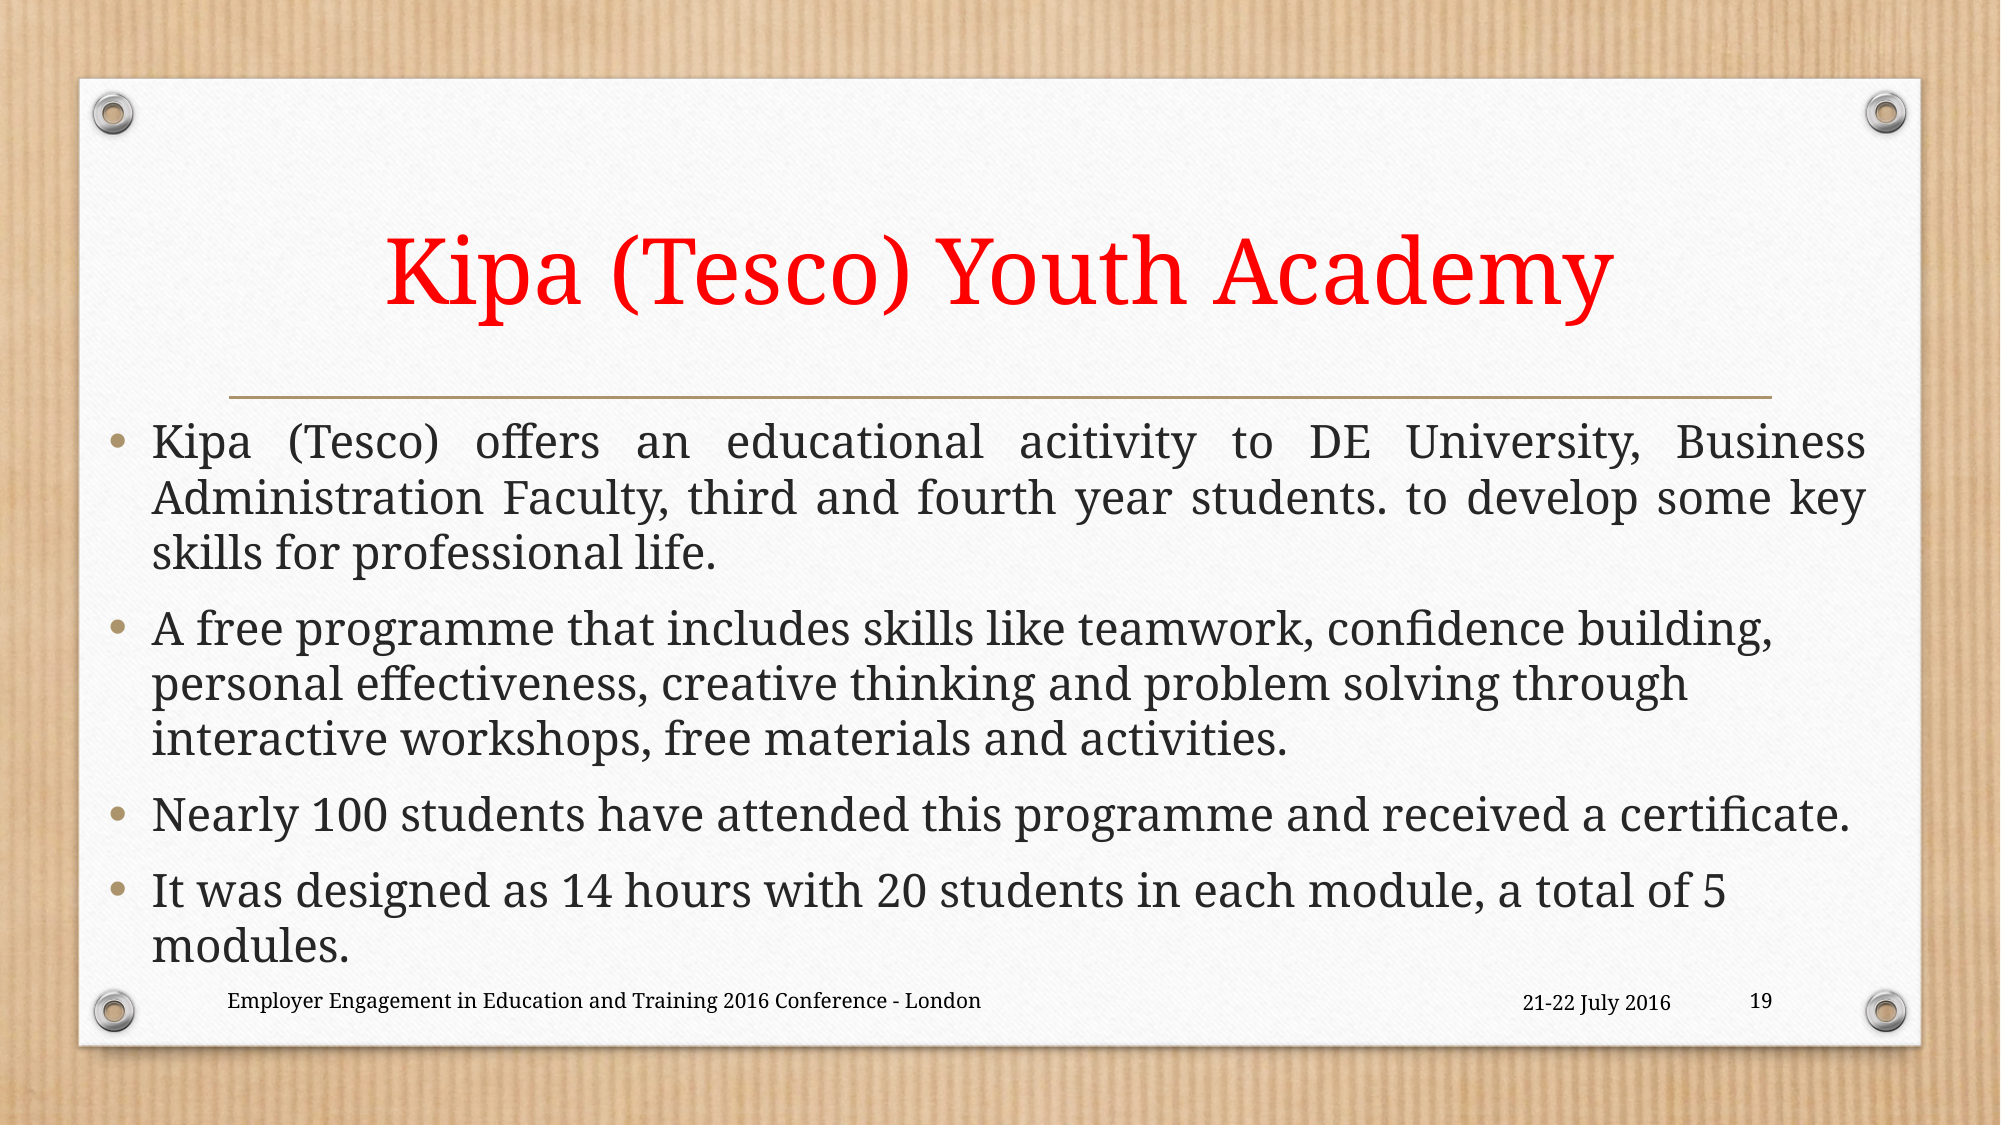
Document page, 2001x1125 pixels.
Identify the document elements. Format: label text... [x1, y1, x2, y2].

footer Employer Engagement in Education and Training 2016 Conference - London [212, 979, 1411, 1025]
list Kipa (Tesco) offers an educational acitivity to DE University, Business Administration Faculty, third and fourth year students. to develop some key skills for professional life. A free programme that includes skills like teamwork, confidence building, personal effectiveness, creative thinking and problem solving through interactive workshops, free materials and activities. Nearly 100 students have attended this programme and received a certificate. It was designed as 14 hours with 20 students in each module, a total of 5 modules. [93, 405, 1883, 1025]
picture [0, 0, 2001, 1125]
title Kipa (Tesco) Youth Academy [212, 161, 1788, 375]
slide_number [1423, 979, 1686, 1025]
slide_number 19 [1698, 979, 1788, 1025]
